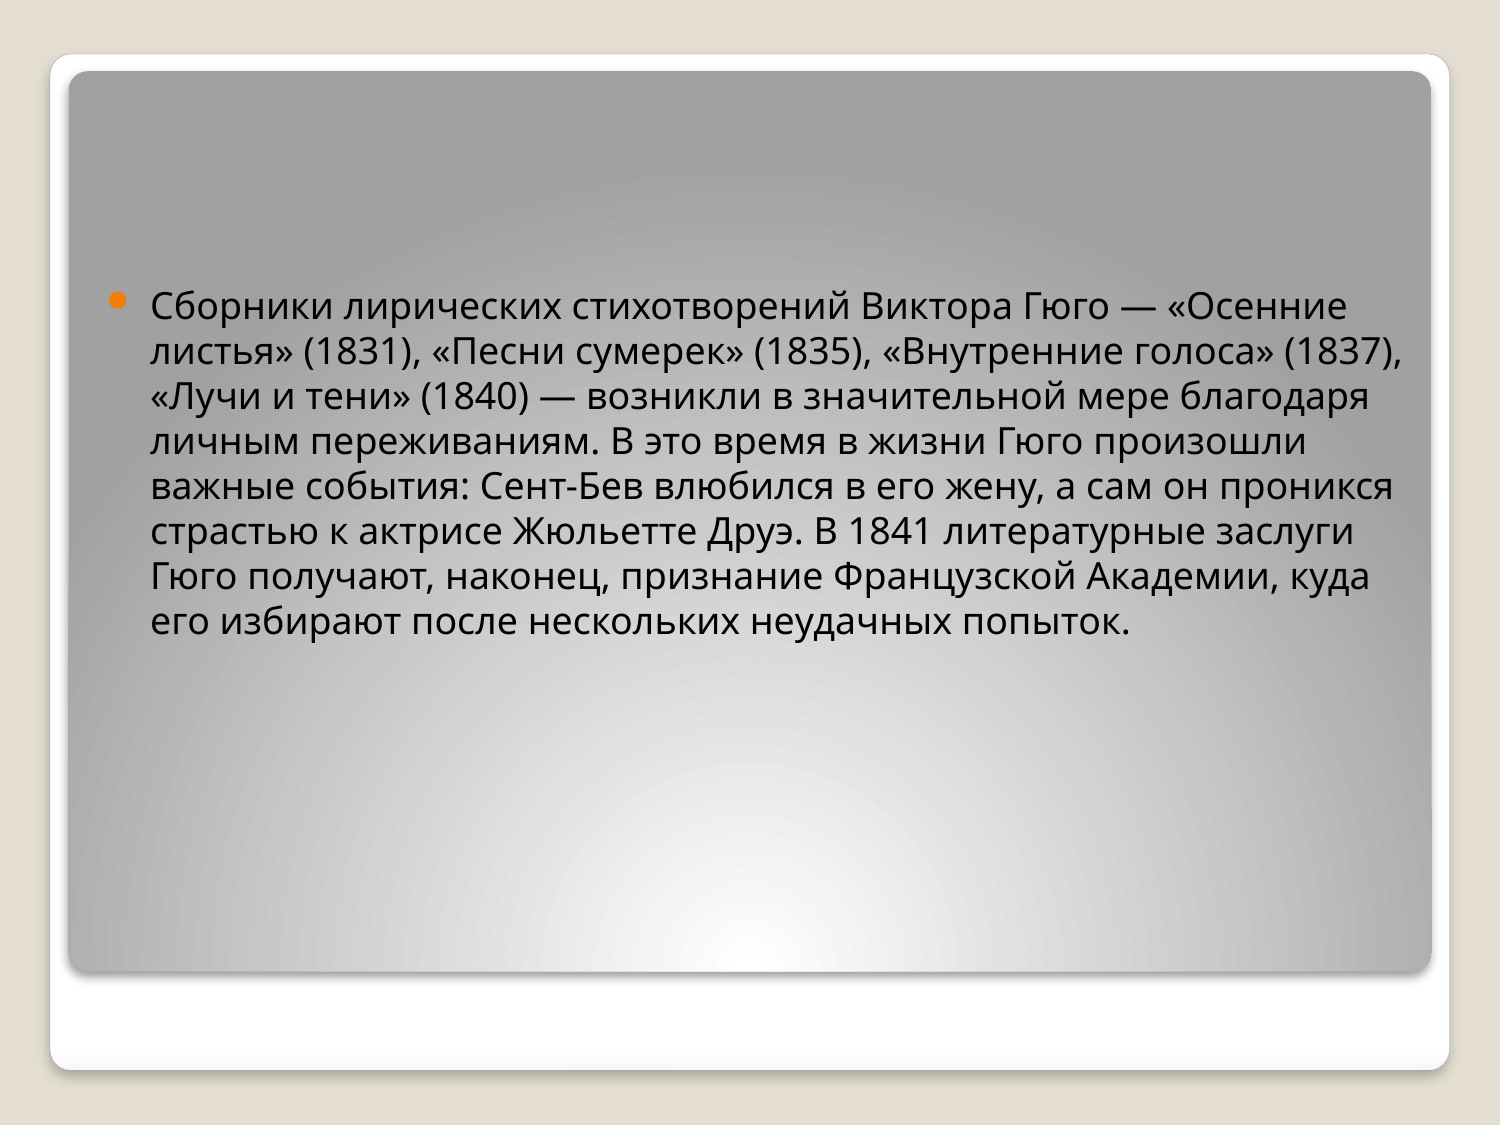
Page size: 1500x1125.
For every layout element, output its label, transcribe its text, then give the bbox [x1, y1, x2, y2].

list Сборники лирических стихотворений Виктора Гюго — «Осенние листья» (1831), «Песни сумерек» (1835), «Внутренние голоса» (1837), «Лучи и тени» (1840) — возникли в значительной мере благодаря личным переживаниям. В это время в жизни Гюго произошли важные события: Сент-Бев влюбился в его жену, а сам он проникся страстью к актрисе Жюльетте Друэ. В 1841 литературные заслуги Гюго получают, наконец, признание Французской Академии, куда его избирают после нескольких неудачных попыток. [76, 267, 1436, 823]
